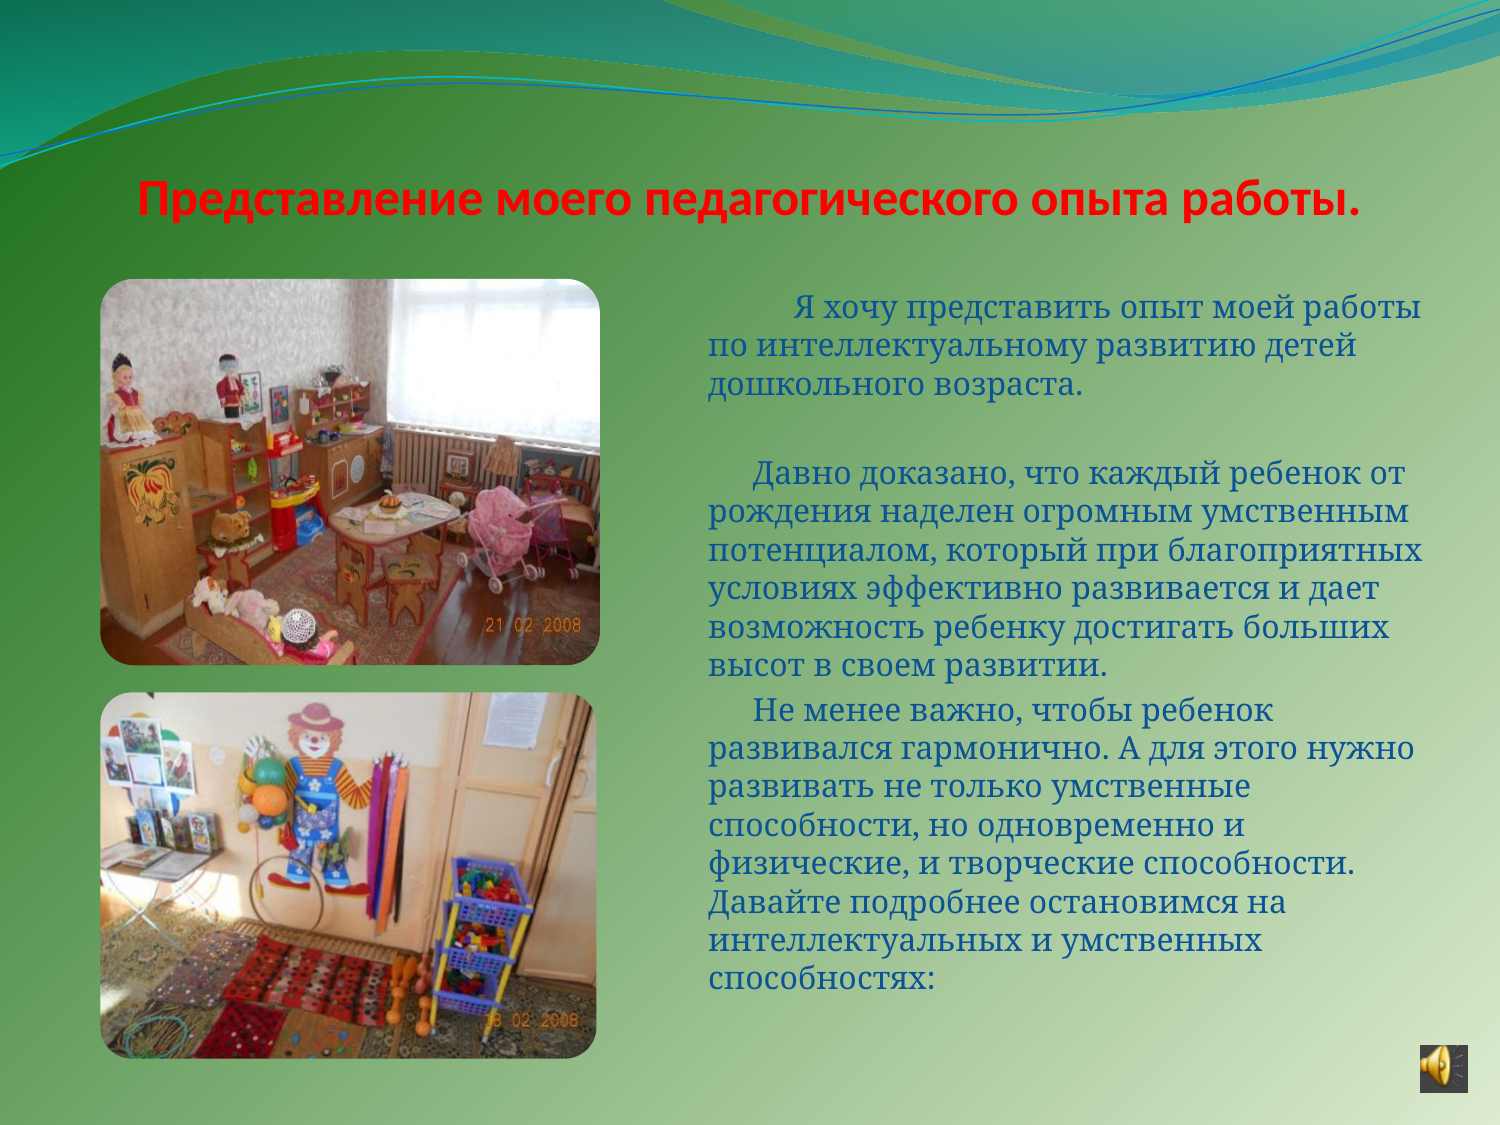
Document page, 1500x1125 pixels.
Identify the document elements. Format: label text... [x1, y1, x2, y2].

picture [100, 692, 597, 1059]
title Представление моего педагогического опыта работы. [75, 115, 1425, 303]
list Я хочу представить опыт моей работы по интеллектуальному развитию детей дошкольного возраста. Давно доказано, что каждый ребенок от рождения наделен огромным умственным потенциалом, который при благоприятных условиях эффективно развивается и дает возможность ребенку достигать больших высот в своем развитии. Не менее важно, чтобы ребенок развивался гармонично. А для этого нужно развивать не только умственные способности, но одновременно и физические, и творческие способности. Давайте подробнее остановимся на интеллектуальных и умственных способностях: [655, 278, 1447, 1071]
picture [1418, 1043, 1469, 1094]
picture [100, 278, 601, 666]
